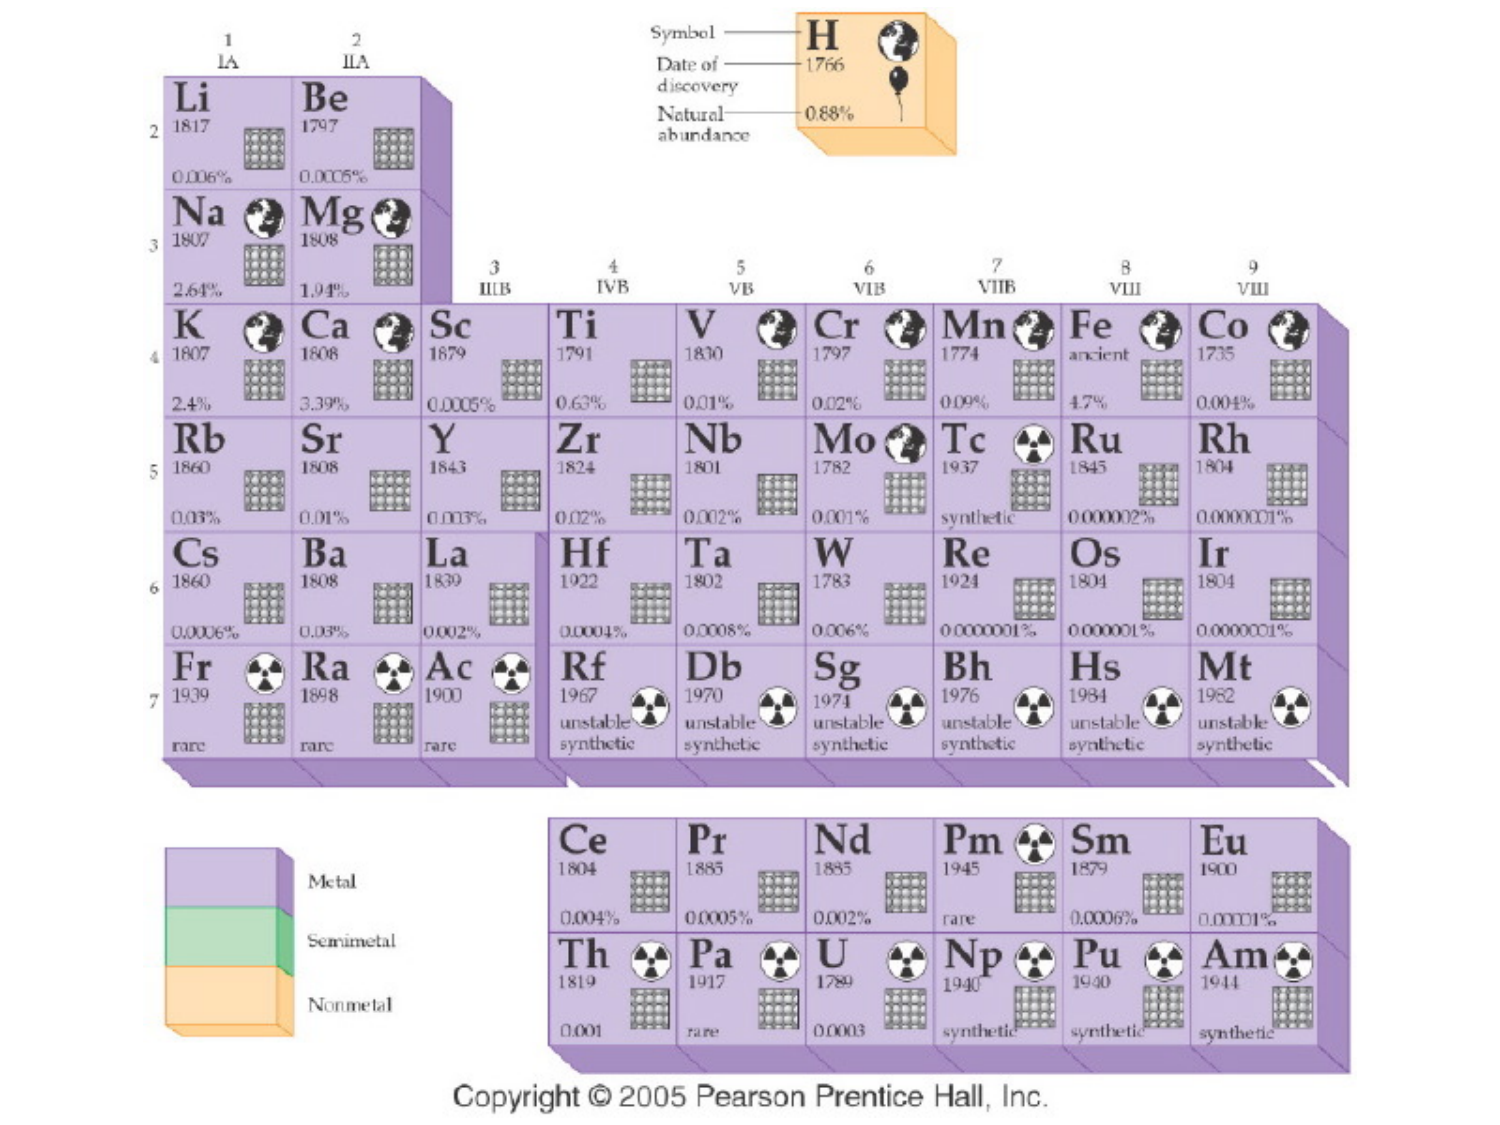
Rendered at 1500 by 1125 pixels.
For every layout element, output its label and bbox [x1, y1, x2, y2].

picture [143, 7, 1357, 1118]
